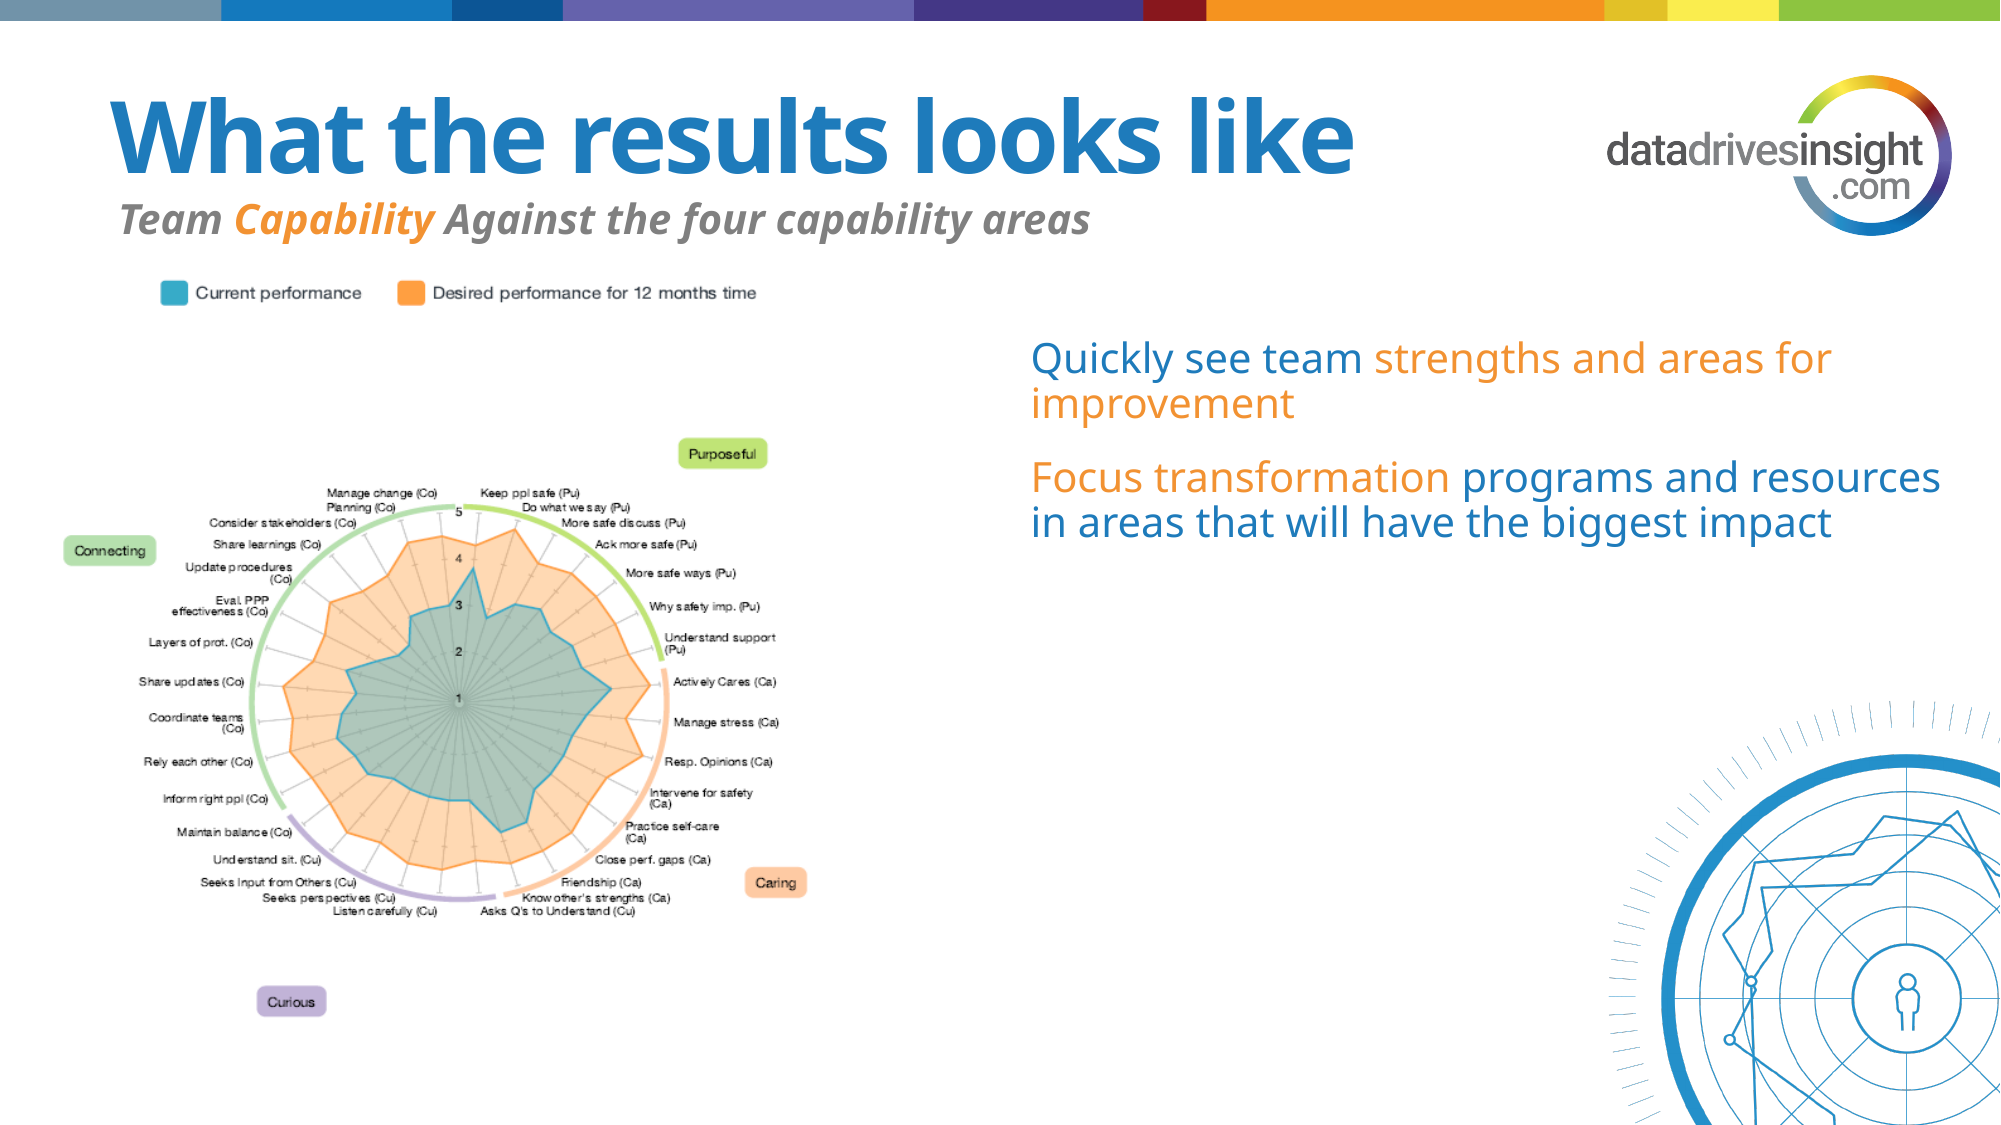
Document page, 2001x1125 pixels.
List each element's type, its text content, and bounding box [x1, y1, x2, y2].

picture [0, 0, 2000, 21]
text_box What the results looks like [95, 75, 1622, 321]
picture [52, 257, 844, 1050]
text_box Quickly see team strengths and areas for improvement Focus transformation programs and resources in areas that will have the biggest impact [1030, 329, 1948, 619]
text_box Team Capability Against the four capability areas [103, 185, 1542, 250]
picture [1607, 75, 1952, 236]
picture [1574, 686, 2000, 1125]
